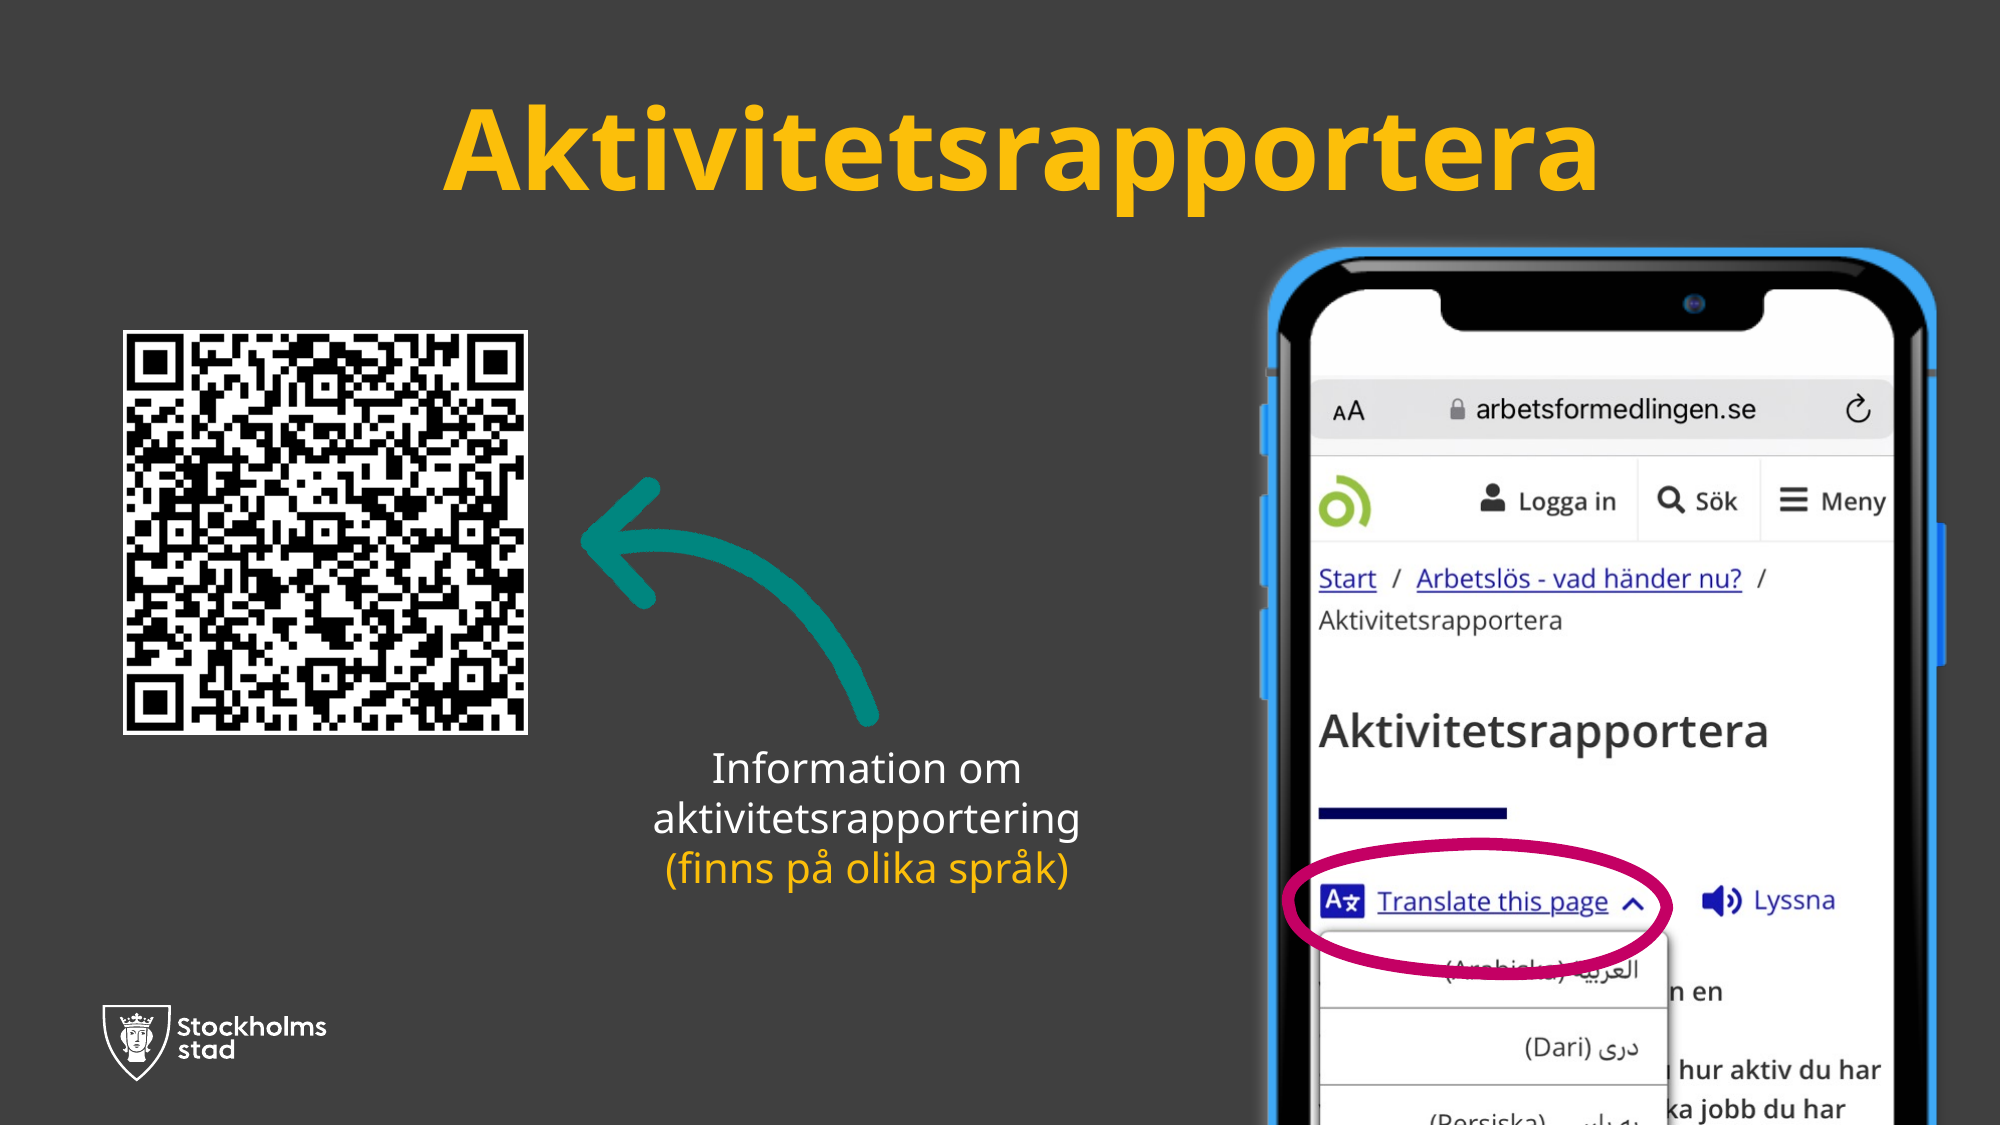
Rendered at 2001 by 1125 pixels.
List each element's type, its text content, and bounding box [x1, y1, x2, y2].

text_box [1247, 231, 1954, 1125]
text_box Information om aktivitetsrapportering (finns på olika språk) [633, 734, 1101, 899]
picture [123, 330, 1000, 804]
title Aktivitetsrapportera [125, 78, 1922, 232]
